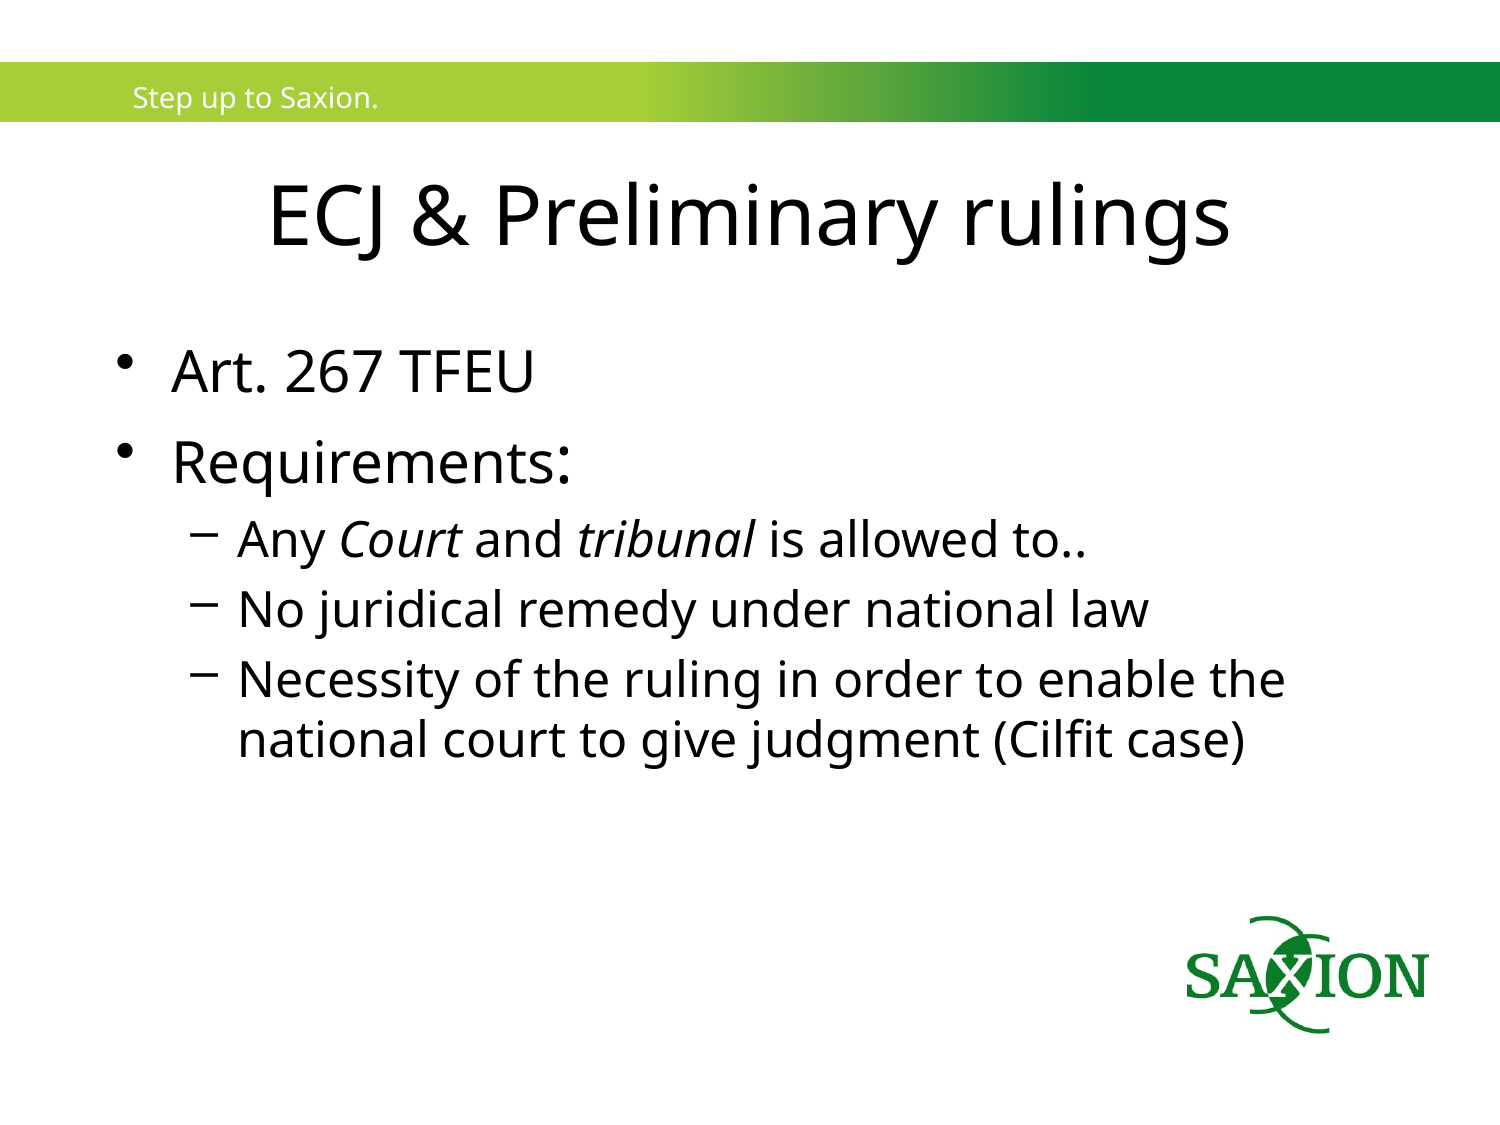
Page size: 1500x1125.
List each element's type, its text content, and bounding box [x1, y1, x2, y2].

title ECJ & Preliminary rulings [112, 137, 1388, 288]
picture [1187, 912, 1429, 1036]
picture [0, 62, 1500, 122]
list Art. 267 TFEU Requirements: Any Court and tribunal is allowed to.. No juridical remedy under national law Necessity of the ruling in order to enable the national court to give judgment (Cilfit case) [100, 326, 1376, 937]
